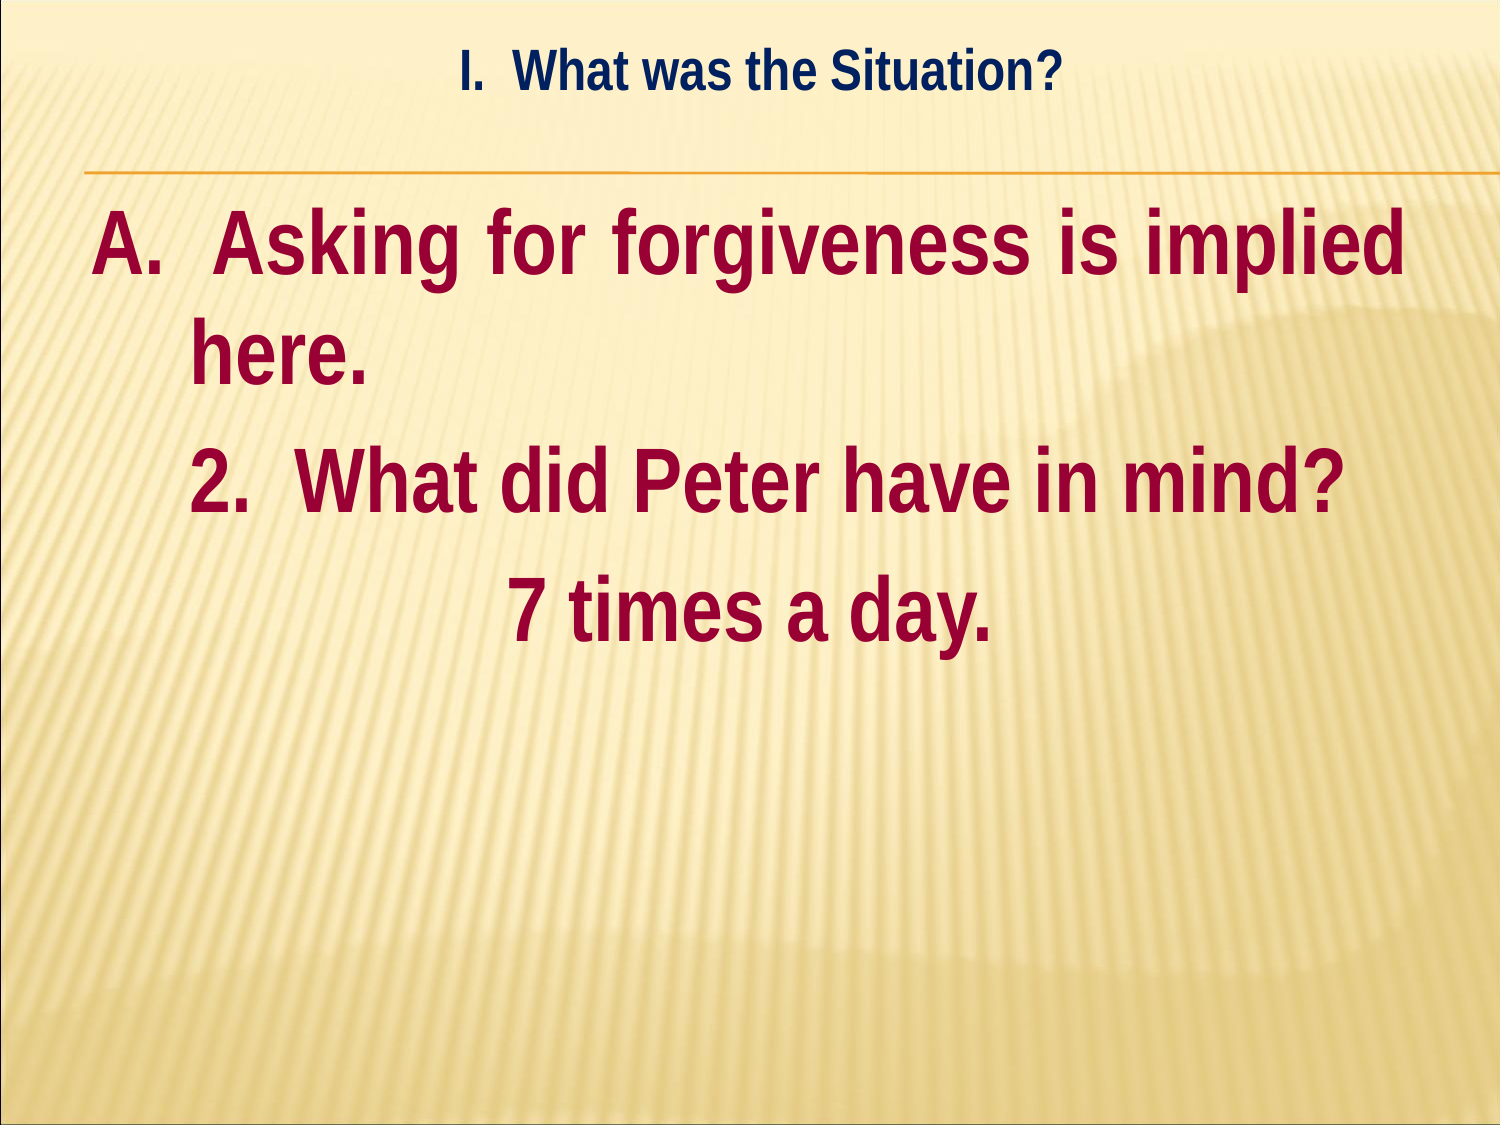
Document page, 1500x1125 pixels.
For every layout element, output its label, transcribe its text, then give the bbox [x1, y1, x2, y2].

list A. Asking for forgiveness is implied here. 2. What did Peter have in mind? 7 times a day. [75, 174, 1425, 1038]
picture [0, 0, 1500, 1125]
text_box I. What was the Situation? [124, 24, 1413, 110]
